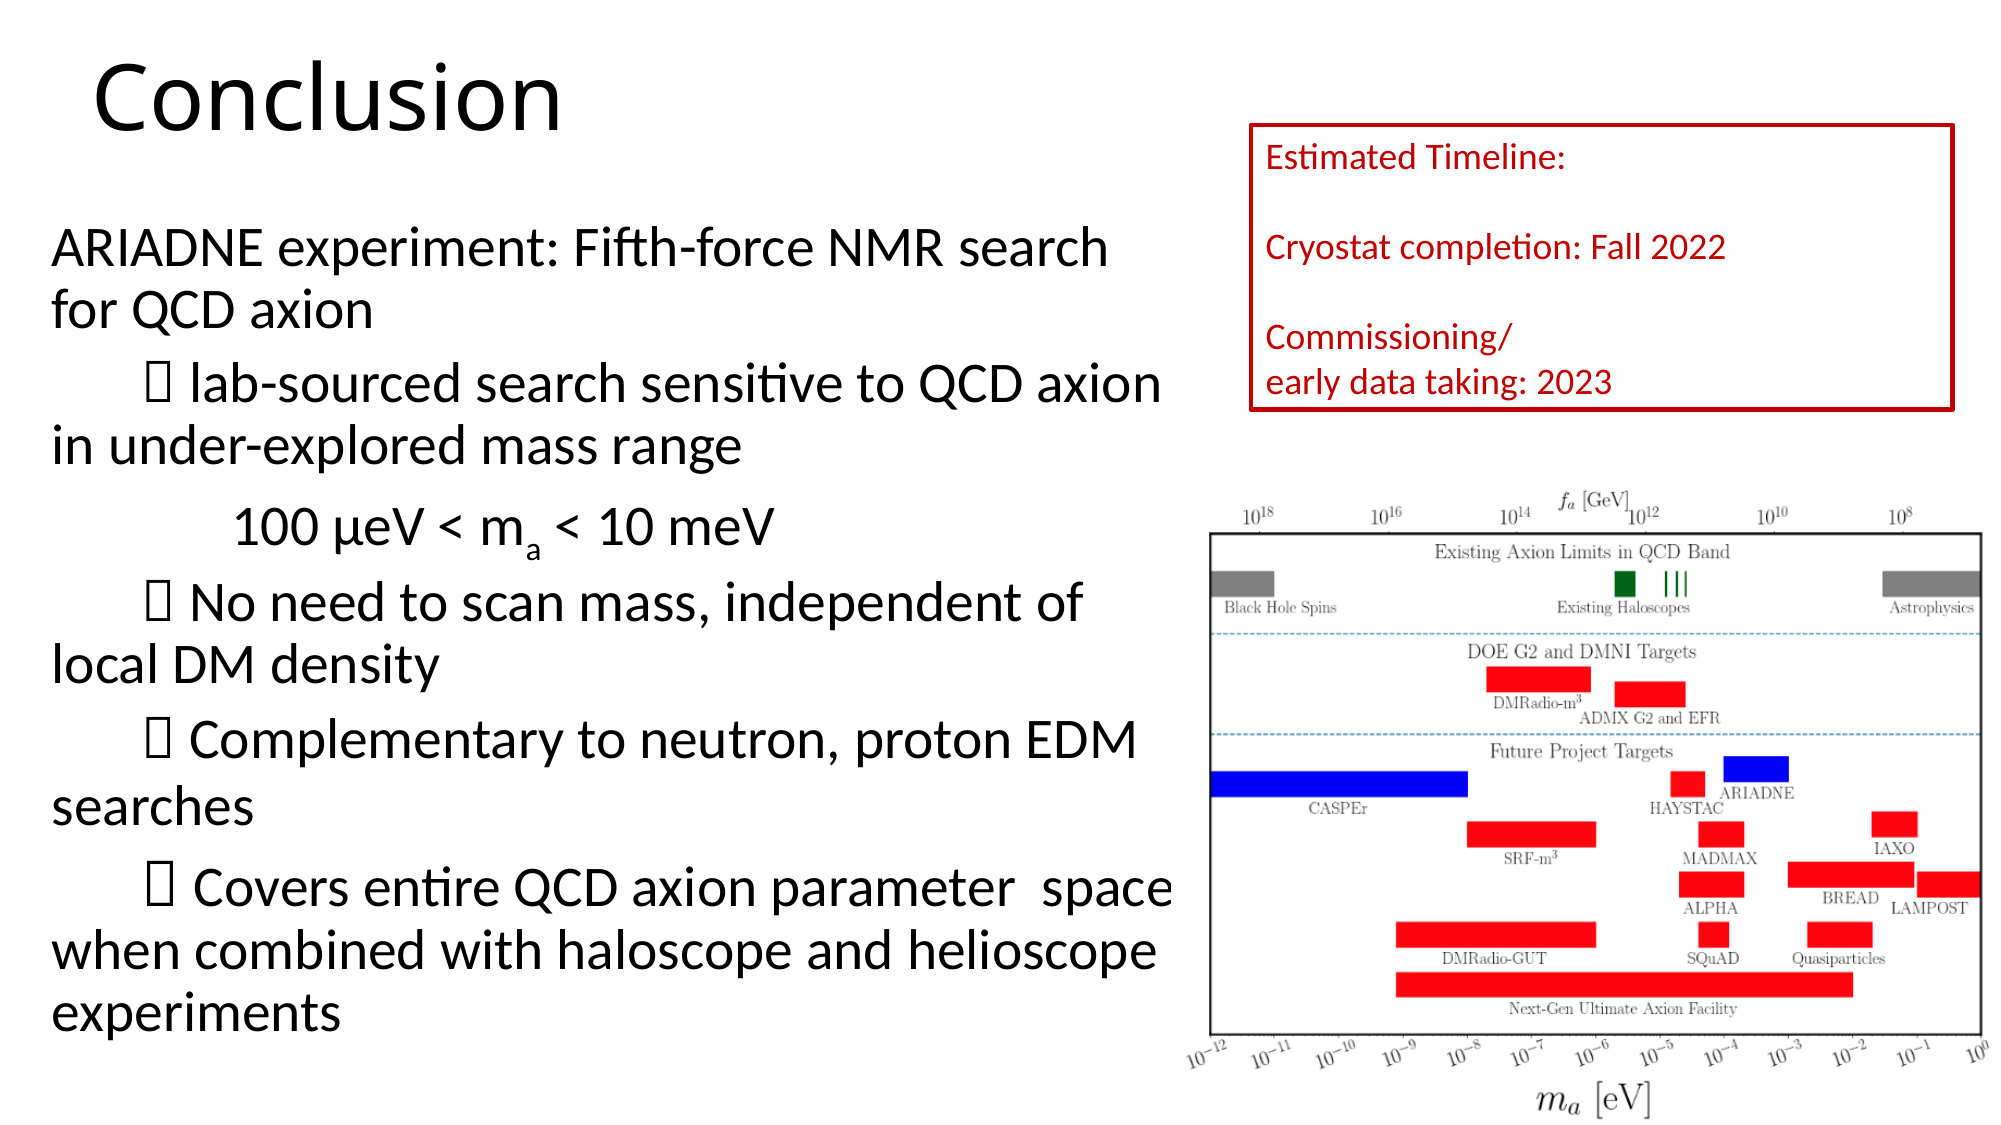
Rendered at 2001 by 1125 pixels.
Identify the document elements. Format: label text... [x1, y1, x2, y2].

list ARIADNE experiment: Fifth-force NMR search for QCD axion  lab-sourced search sensitive to QCD axion in under-explored mass range 100 µeV < ma < 10 meV  No need to scan mass, independent of local DM density  Complementary to neutron, proton EDM searches  Covers entire QCD axion parameter space when combined with haloscope and helioscope experiments [36, 209, 1204, 1056]
title Conclusion [76, 0, 1802, 210]
picture [1171, 481, 2000, 1125]
text_box Estimated Timeline: Cryostat completion: Fall 2022 Commissioning/ early data taking: 2023 [1250, 124, 1953, 410]
